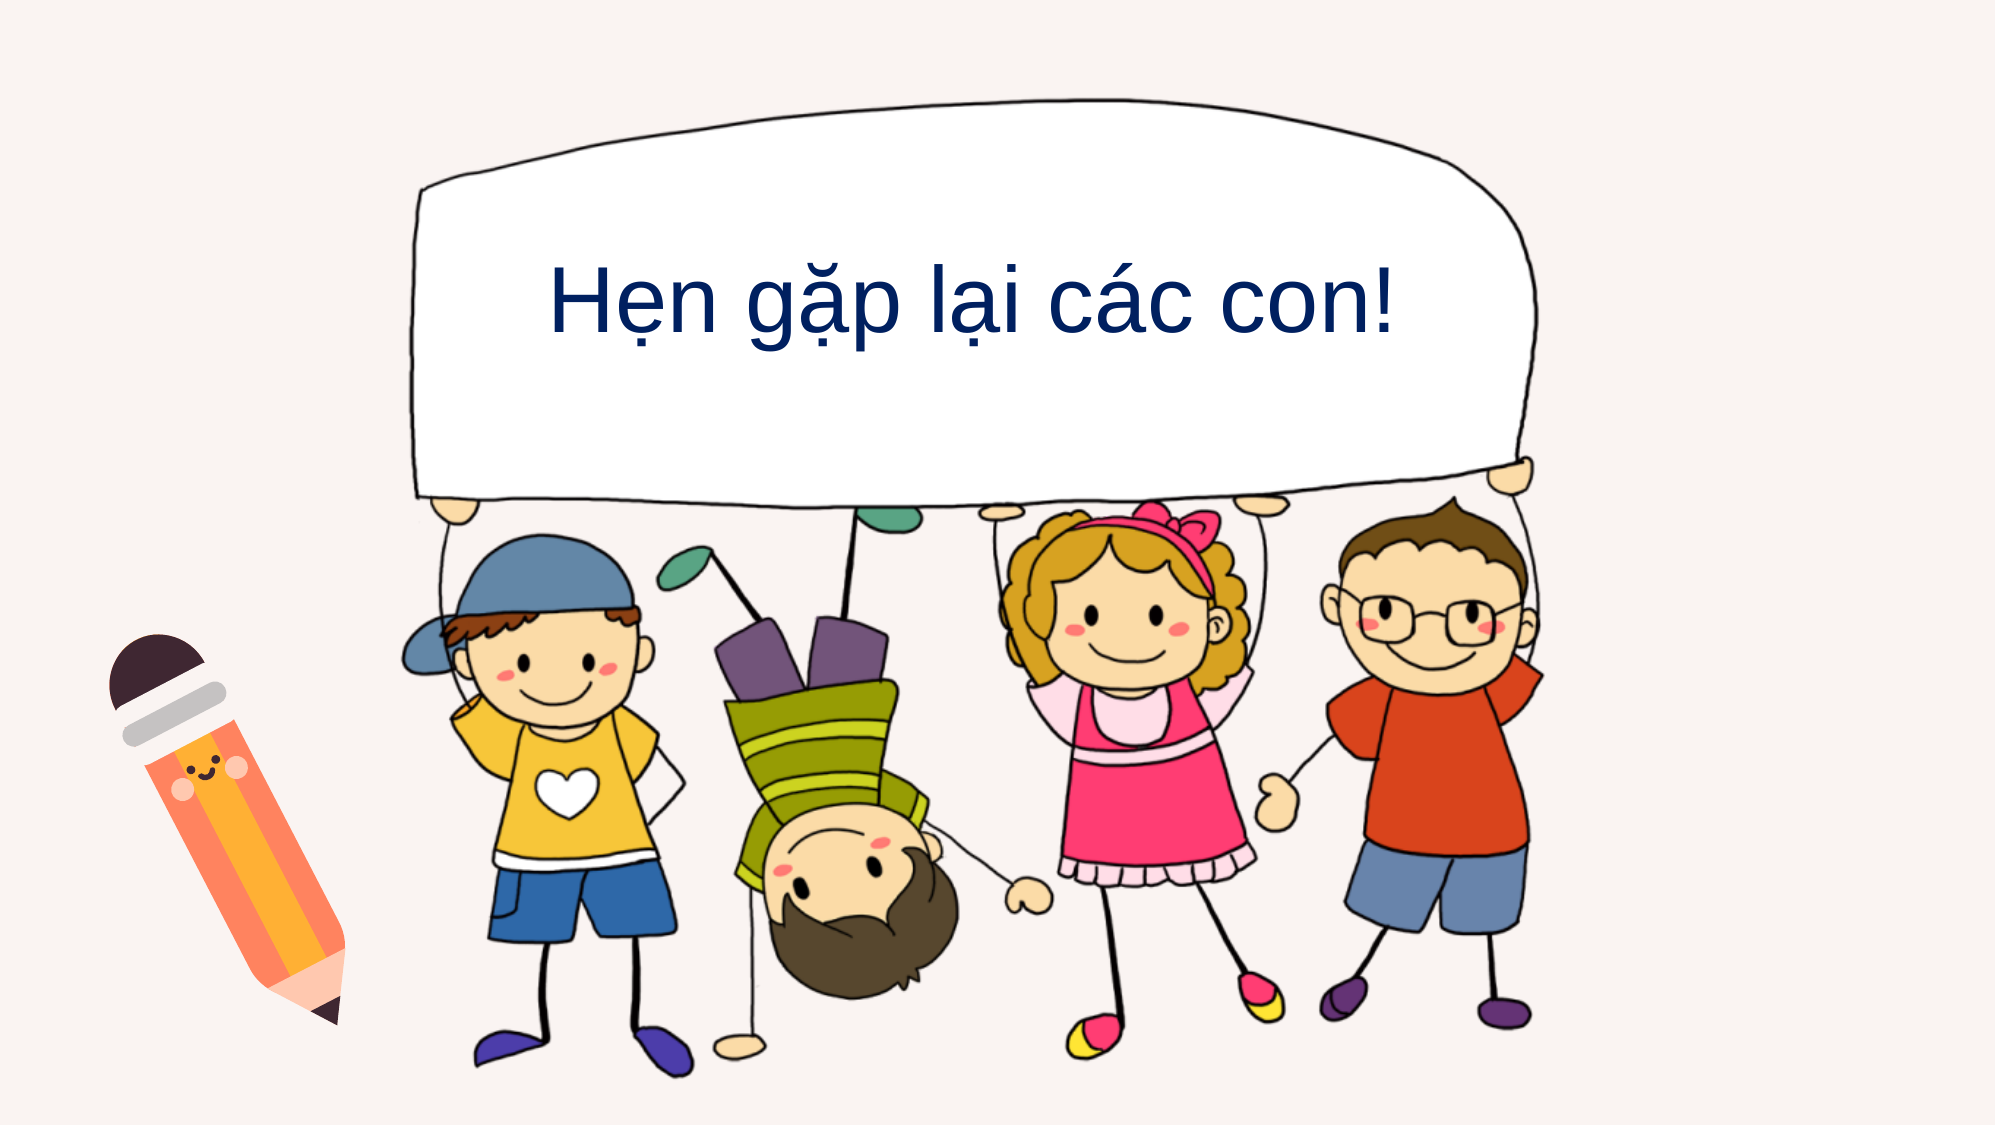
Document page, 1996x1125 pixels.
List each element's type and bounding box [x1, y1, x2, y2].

text_box [78, 650, 375, 1000]
picture [349, 0, 1637, 1101]
